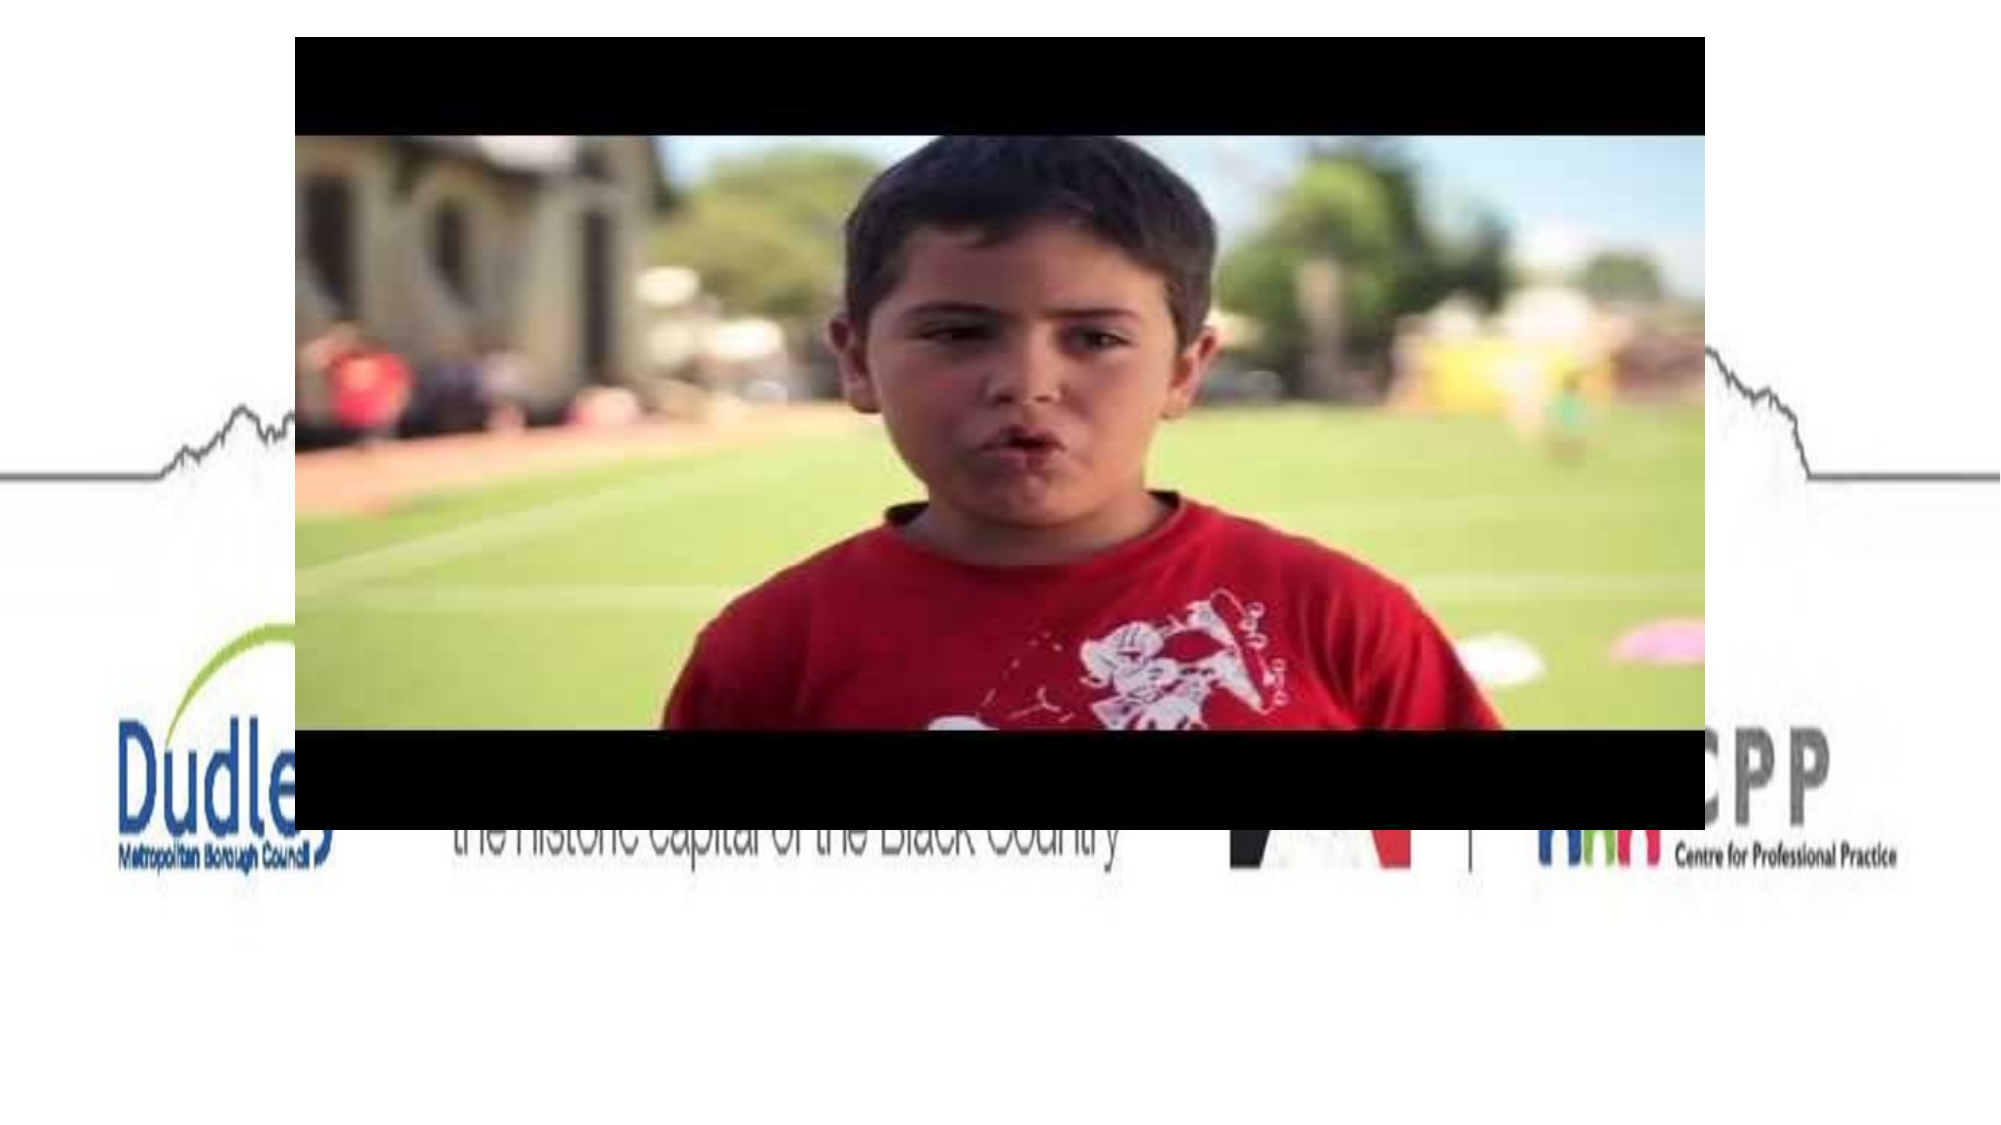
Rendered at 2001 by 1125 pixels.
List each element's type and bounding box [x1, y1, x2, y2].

picture [0, 0, 2001, 1125]
list [294, 36, 1706, 831]
